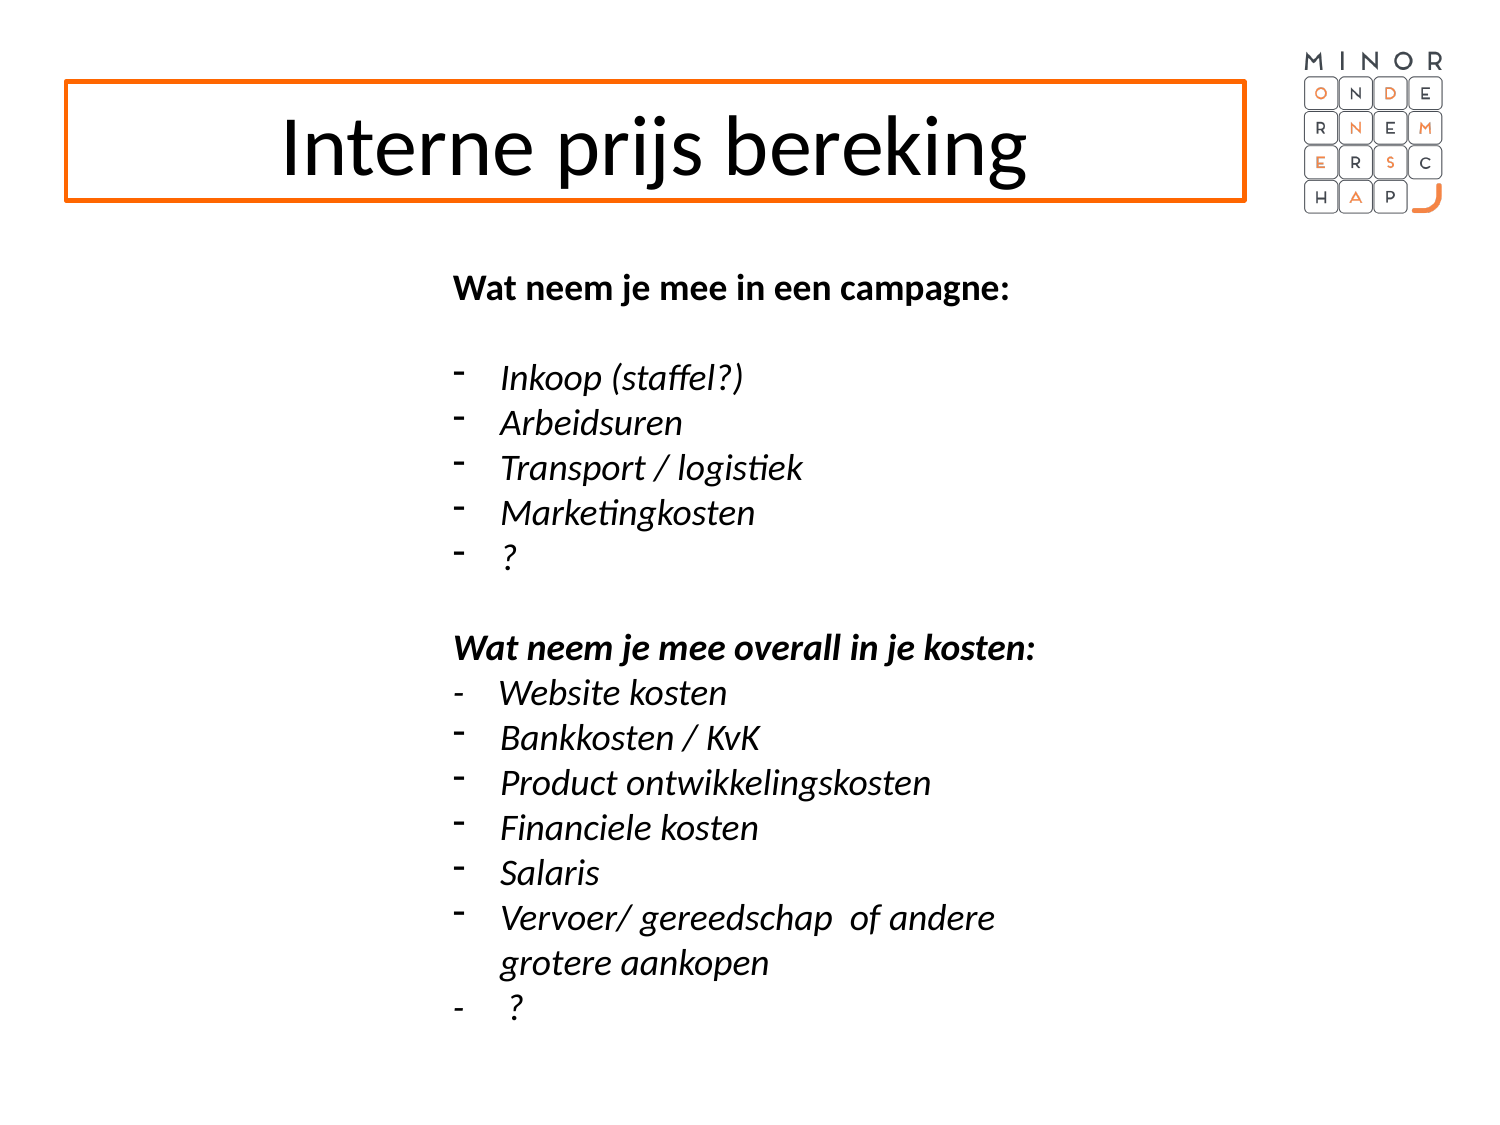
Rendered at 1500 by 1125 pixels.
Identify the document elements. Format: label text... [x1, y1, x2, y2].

text_box Interne prijs bereking [66, 81, 1245, 201]
picture [1294, 42, 1452, 225]
text_box Wat neem je mee in een campagne: Inkoop (staffel?) Arbeidsuren Transport / logistiek Marketingkosten ? Wat neem je mee overall in je kosten: - Website kosten Bankkosten / KvK Product ontwikkelingskosten Financiele kosten Salaris Vervoer/ gereedschap of andere grotere aankopen - ? [438, 255, 1062, 1125]
